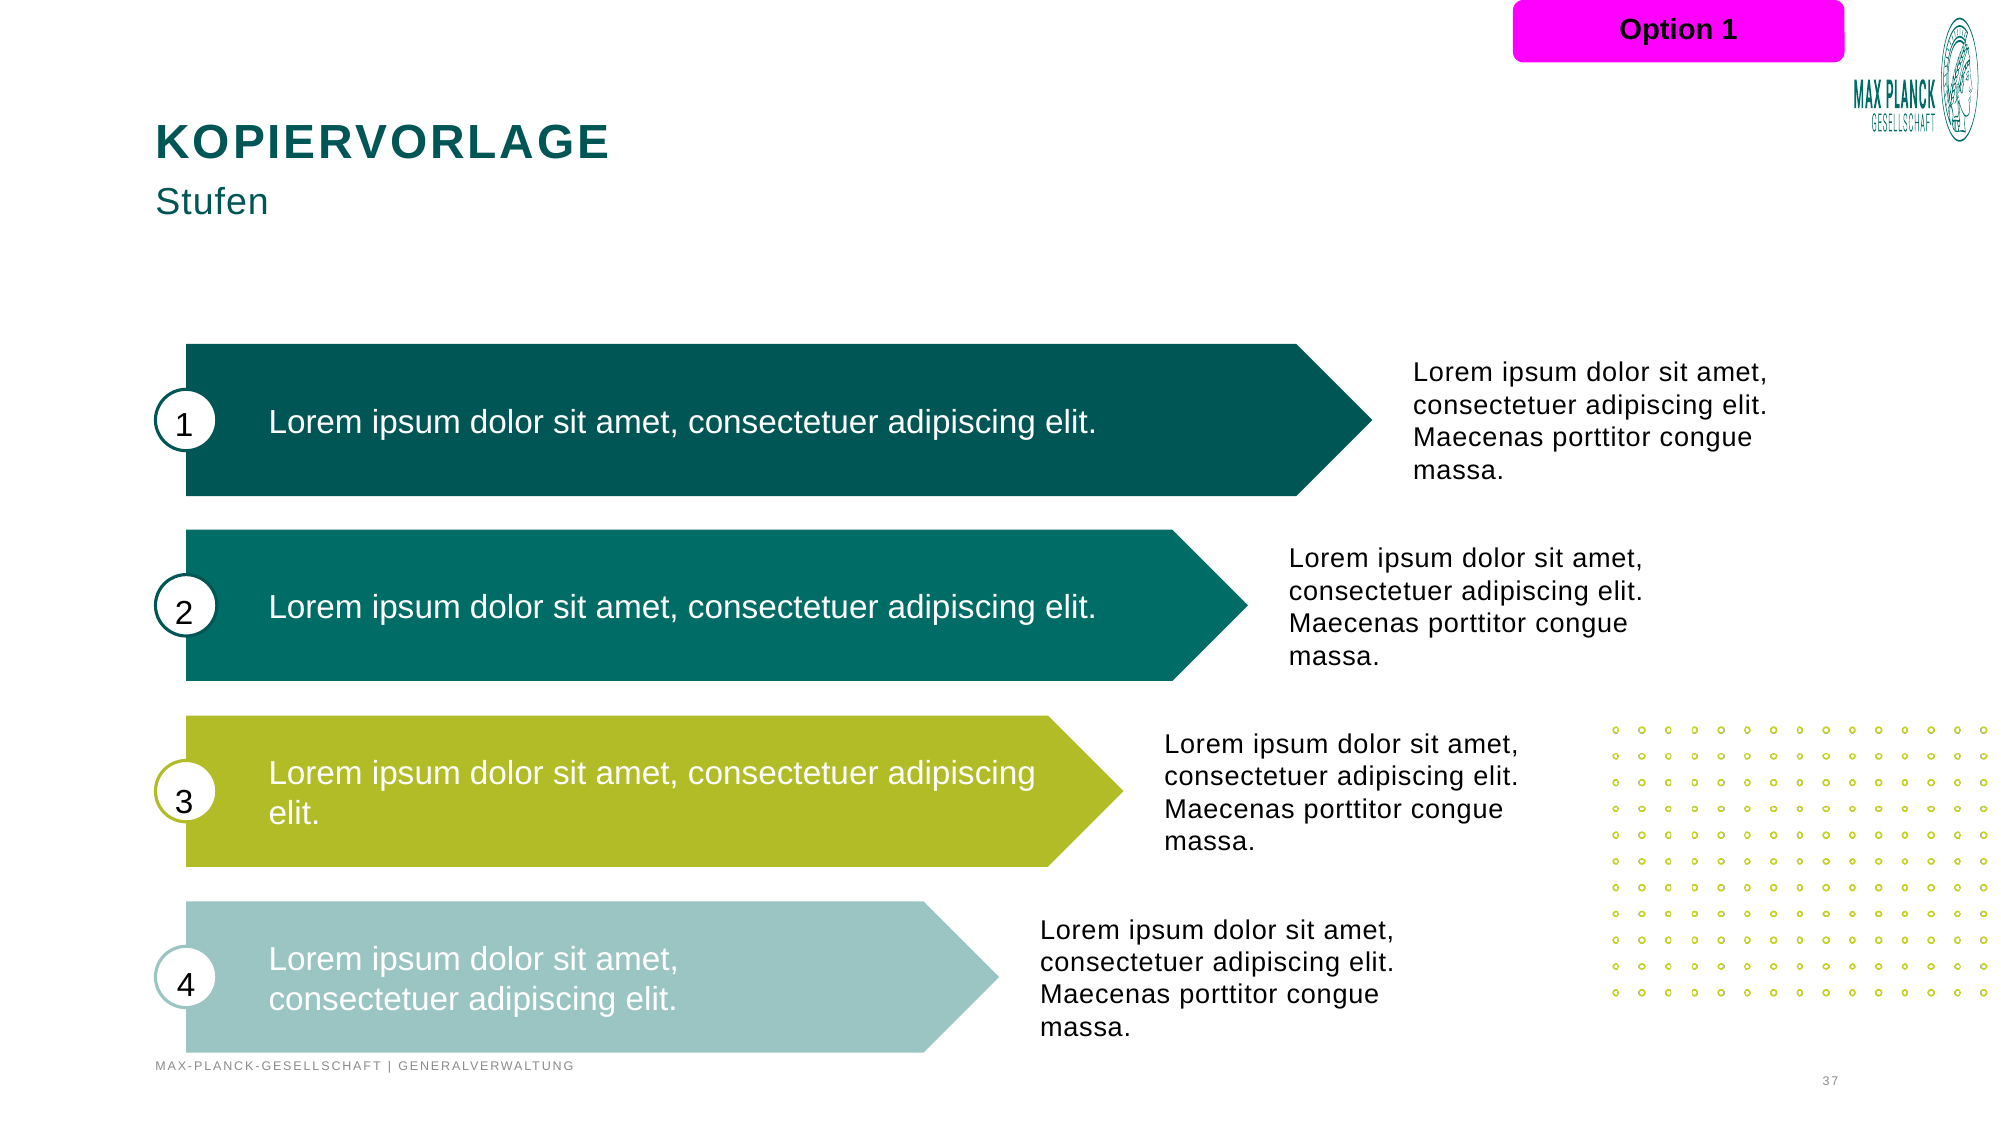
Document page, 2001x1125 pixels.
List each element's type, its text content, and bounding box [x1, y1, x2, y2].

text_box [161, 759, 218, 815]
title KOPIERVORLAGE Stufen [155, 113, 1845, 344]
text_box [169, 632, 204, 638]
text_box Lorem ipsum dolor sit amet, consectetuer adipiscing elit. [185, 343, 1373, 497]
text_box [154, 402, 160, 438]
text_box [164, 397, 218, 452]
text_box Lorem ipsum dolor sit amet, consectetuer adipiscing elit. [185, 715, 1125, 868]
text_box [163, 573, 218, 629]
text_box 3 [160, 771, 208, 820]
footer MAX-PLANCK-GESELLSCHAFT | Generalverwaltung 37 [155, 1058, 1845, 1089]
text_box Lorem ipsum dolor sit amet, consectetuer adipiscing elit. Maecenas porttitor congue massa. [1164, 715, 1596, 867]
text_box Lorem ipsum dolor sit amet, consectetuer adipiscing elit. [185, 900, 1000, 1054]
text_box 2 [160, 583, 208, 632]
text_box Lorem ipsum dolor sit amet, consectetuer adipiscing elit. Maecenas porttitor congue massa. [1039, 901, 1477, 1053]
picture [1596, 520, 2000, 1074]
text_box 4 [162, 955, 210, 1003]
text_box [154, 773, 160, 810]
text_box Lorem ipsum dolor sit amet, consectetuer adipiscing elit. [185, 529, 1248, 682]
text_box [168, 1003, 205, 1009]
text_box [154, 956, 162, 998]
text_box Lorem ipsum dolor sit amet, consectetuer adipiscing elit. Maecenas porttitor congue massa. [1413, 343, 1845, 496]
text_box [168, 388, 205, 394]
text_box Lorem ipsum dolor sit amet, consectetuer adipiscing elit. Maecenas porttitor congue massa. [1288, 529, 1596, 681]
text_box [163, 945, 210, 955]
text_box 1 [160, 394, 208, 443]
text_box [154, 587, 160, 624]
text_box Option 1 [1512, 0, 1846, 63]
text_box [210, 956, 218, 998]
